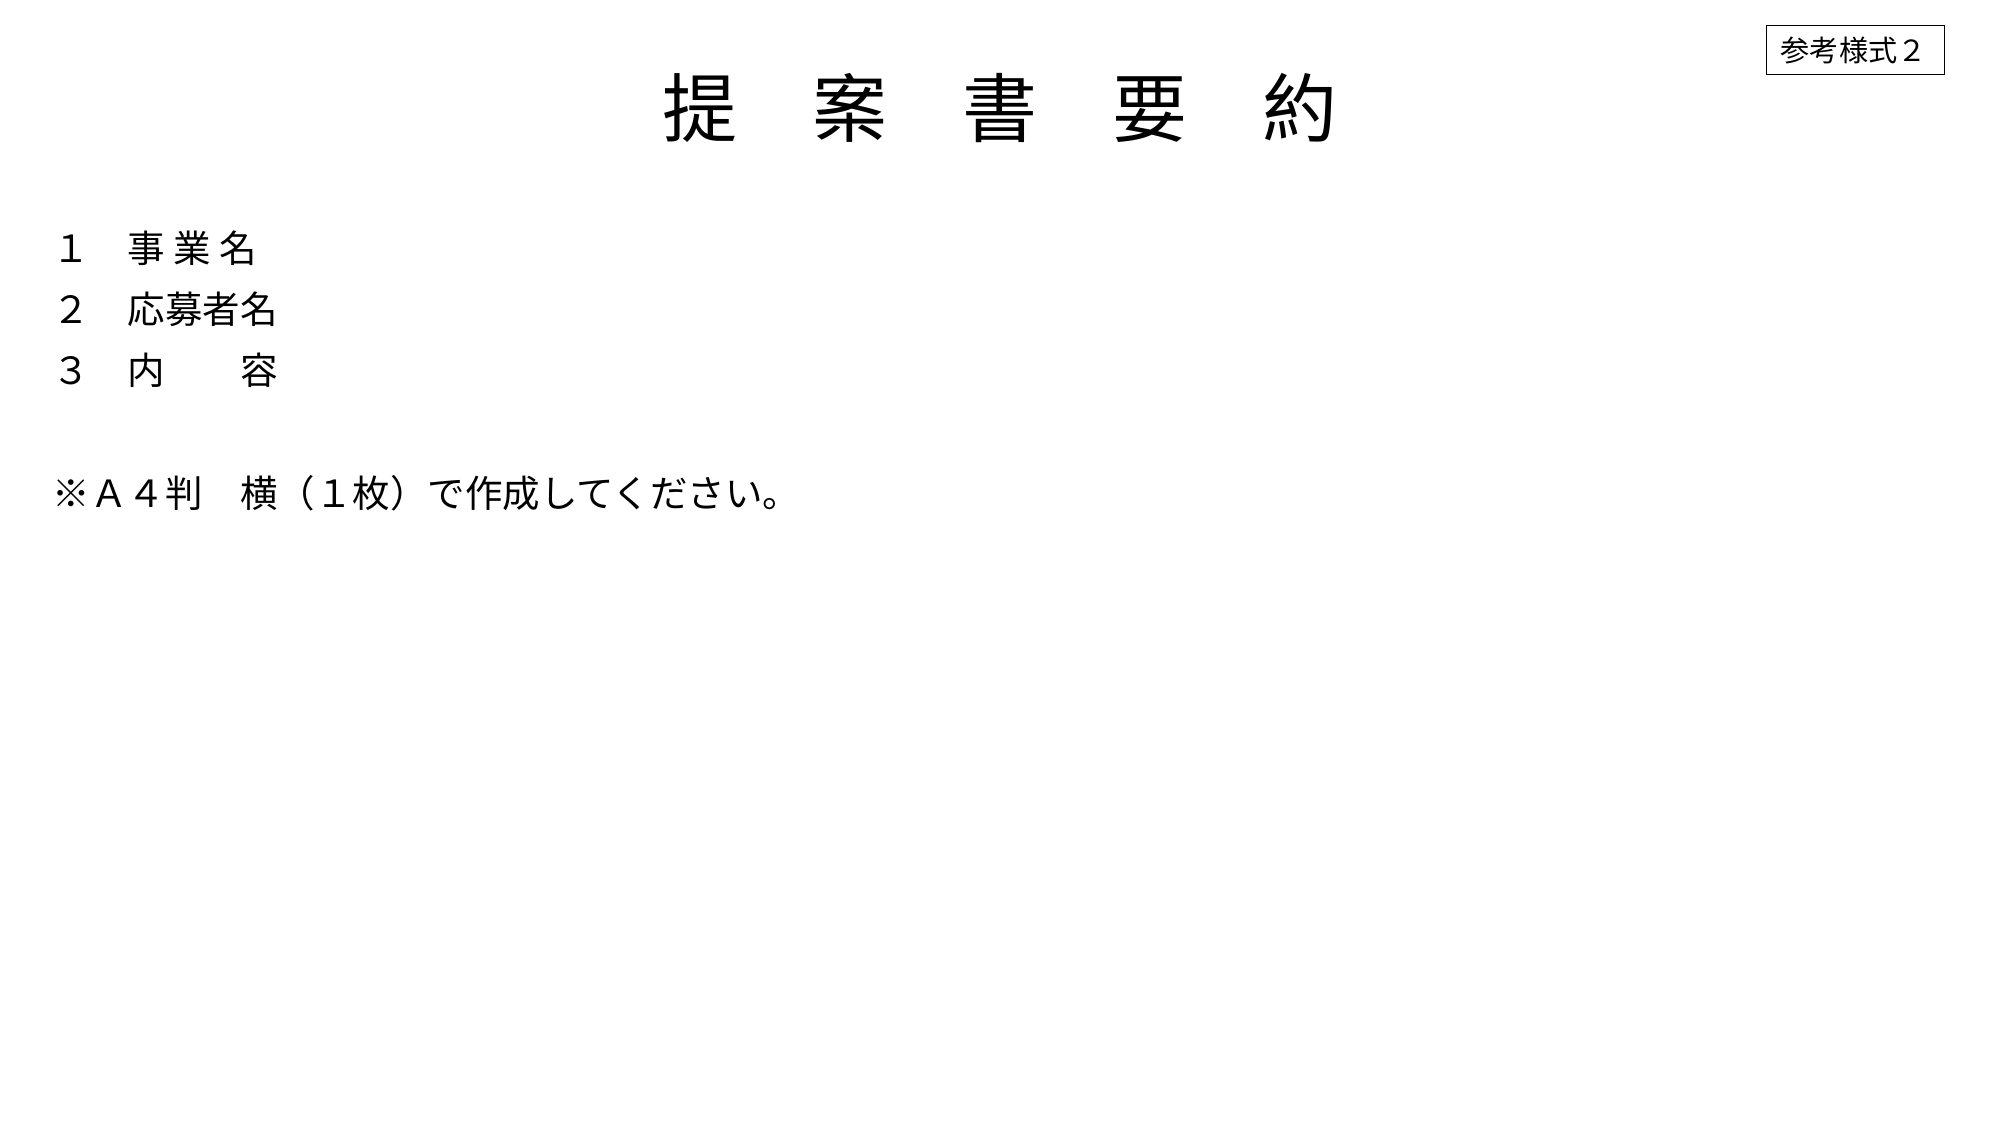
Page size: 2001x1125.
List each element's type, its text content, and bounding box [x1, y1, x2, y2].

title 提 案 書 要 約 [0, 3, 2000, 221]
list １ 事 業 名 ２ 応募者名 ３ 内 容 ※Ａ４判 横（１枚）で作成してください。 [0, 222, 2000, 1015]
text_box 参考様式２ [1766, 25, 1945, 75]
